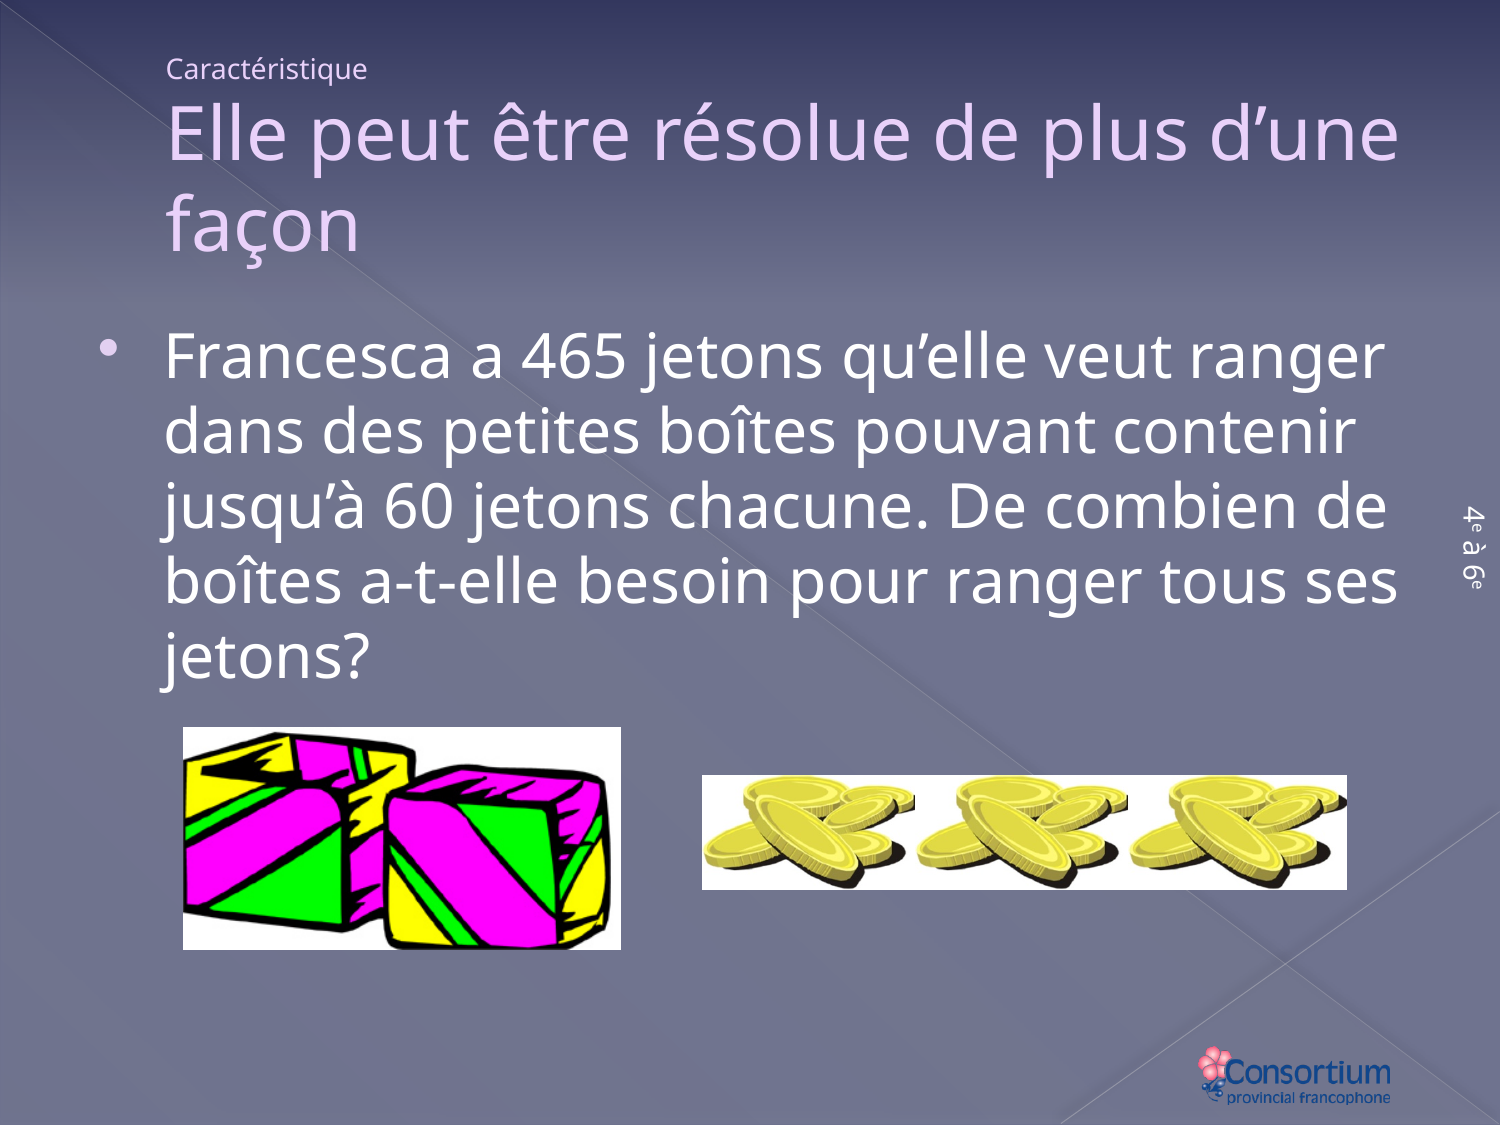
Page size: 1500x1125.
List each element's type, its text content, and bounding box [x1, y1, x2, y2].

picture [1198, 1046, 1390, 1105]
list Francesca a 465 jetons qu’elle veut ranger dans des petites boîtes pouvant contenir jusqu’à 60 jetons chacune. De combien de boîtes a-t-elle besoin pour ranger tous ses jetons? [75, 308, 1425, 1059]
picture [702, 774, 1347, 890]
text_box 4e à 6e [1450, 491, 1500, 634]
picture [182, 727, 621, 950]
title Caractéristique Elle peut être résolue de plus d’une façon [75, 43, 1425, 274]
